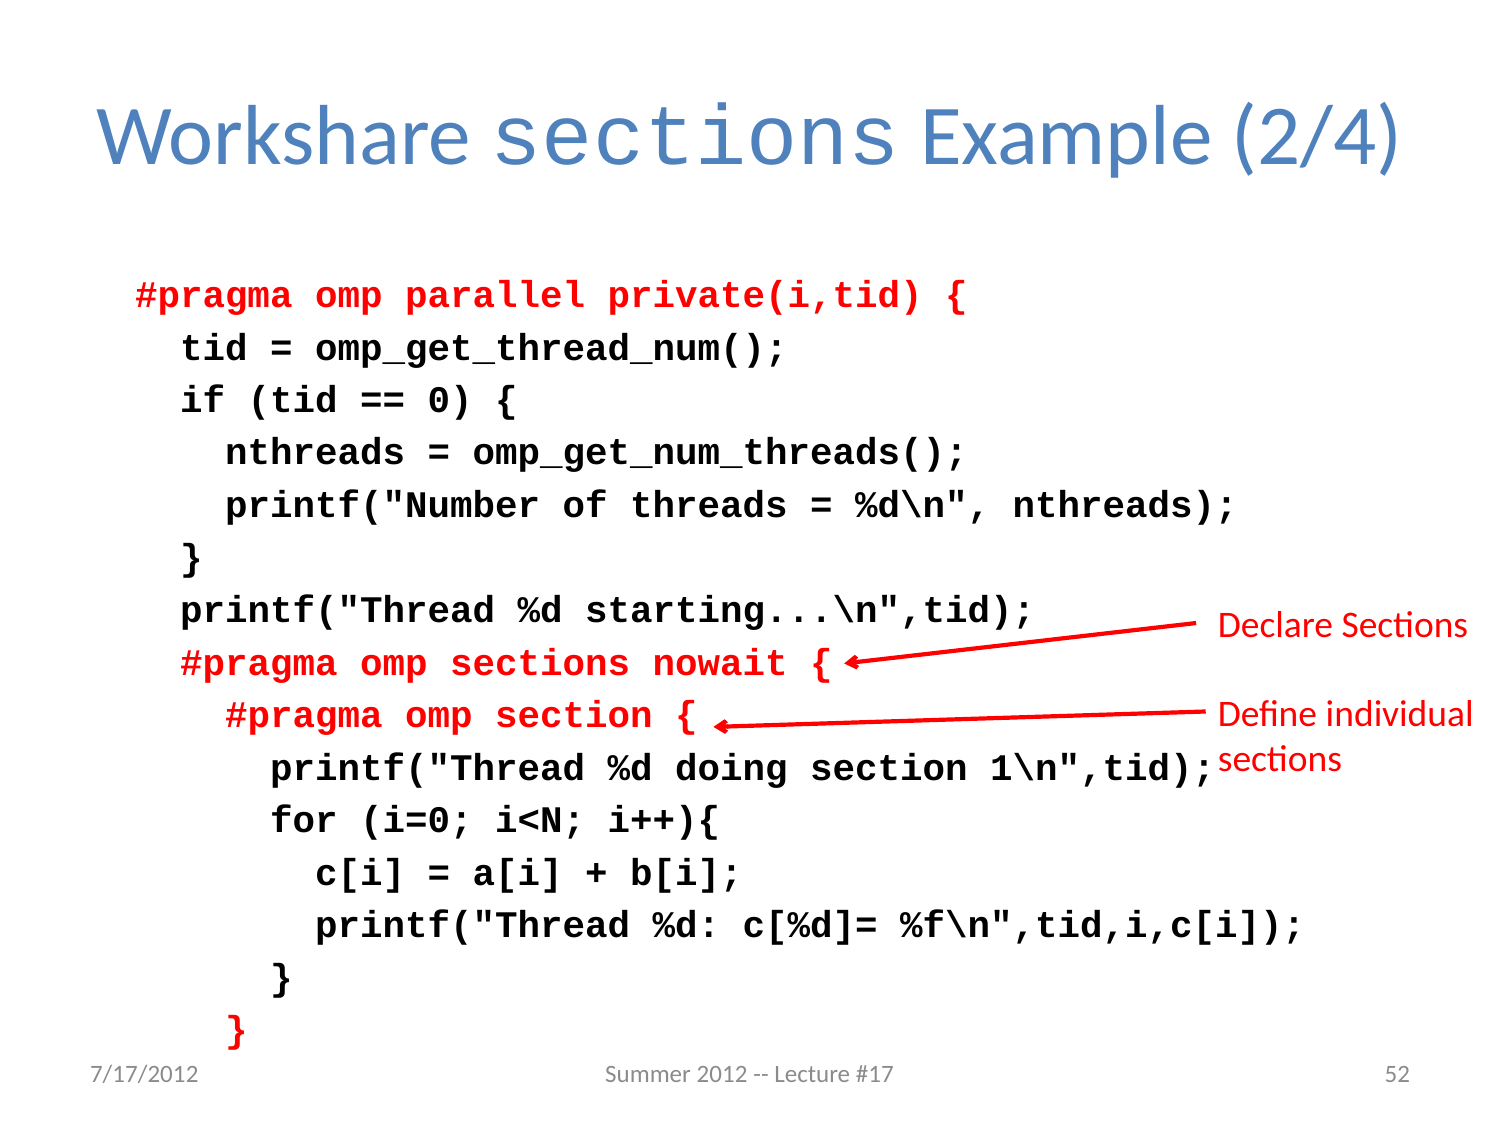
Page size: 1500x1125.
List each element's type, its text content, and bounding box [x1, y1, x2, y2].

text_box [713, 681, 1500, 789]
title Workshare sections Example (2/4) [75, 45, 1425, 233]
list #pragma omp parallel private(i,tid) { tid = omp_get_thread_num(); if (tid == 0) { nthreads = omp_get_num_threads(); printf("Number of threads = %d\n", nthreads); } printf("Thread %d starting...\n",tid); #pragma omp sections nowait { #pragma omp section { printf("Thread %d doing section 1\n",tid); for (i=0; i<N; i++){ c[i] = a[i] + b[i]; printf("Thread %d: c[%d]= %f\n",tid,i,c[i]); } } [75, 262, 1425, 1073]
footer Summer 2012 -- Lecture #17 [512, 1042, 988, 1103]
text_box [843, 592, 1500, 664]
slide_number 52 [1074, 1042, 1425, 1103]
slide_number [75, 1042, 425, 1103]
